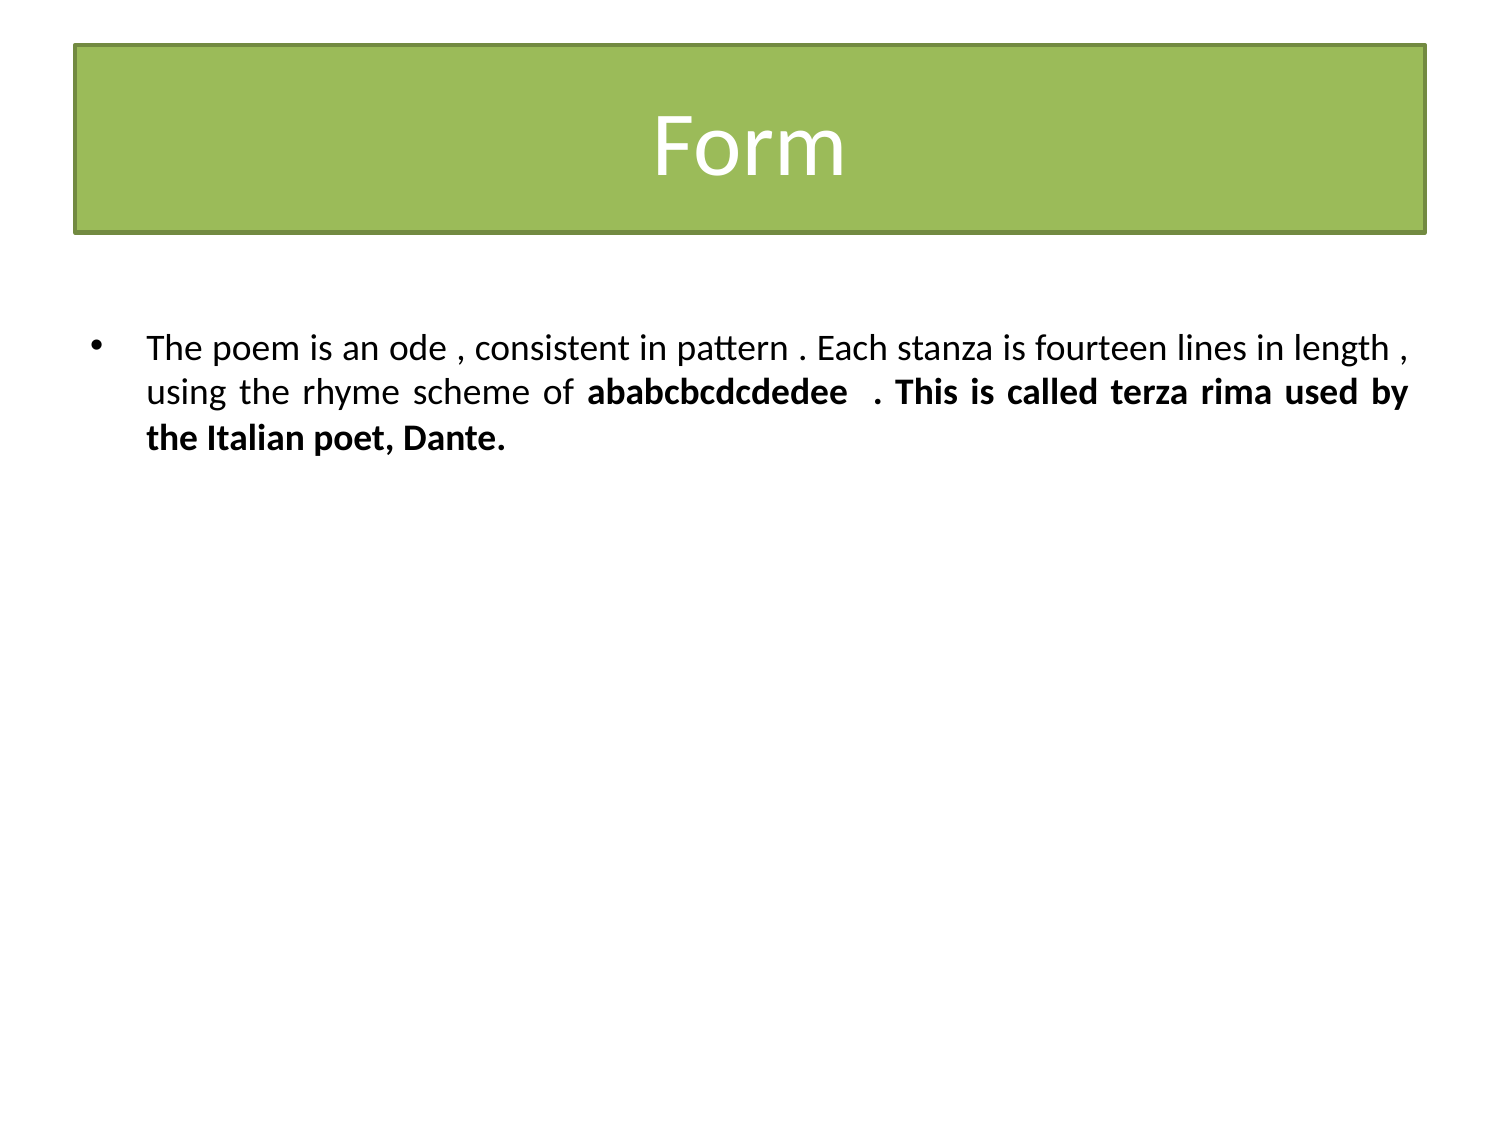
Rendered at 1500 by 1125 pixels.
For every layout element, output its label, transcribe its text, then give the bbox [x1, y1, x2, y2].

list The poem is an ode , consistent in pattern . Each stanza is fourteen lines in length , using the rhyme scheme of ababcbcdcdedee . This is called terza rima used by the Italian poet, Dante. [75, 262, 1425, 1005]
title Form [73, 43, 1427, 235]
